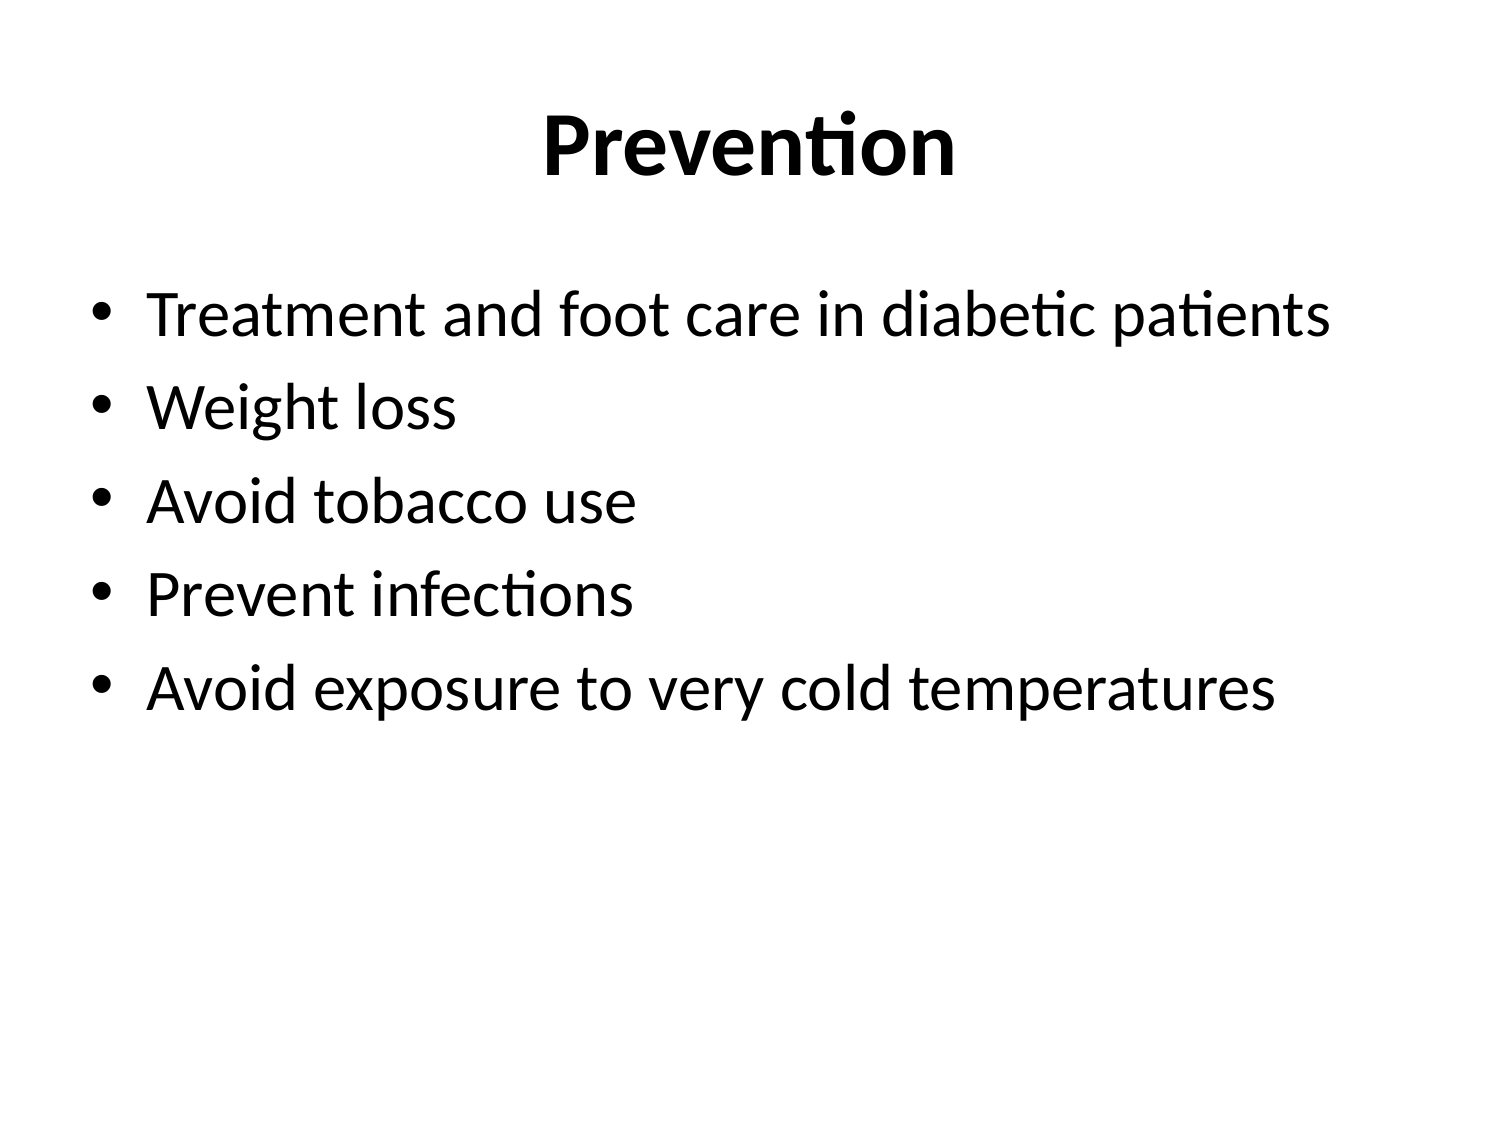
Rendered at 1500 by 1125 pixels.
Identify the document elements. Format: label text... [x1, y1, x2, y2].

list Treatment and foot care in diabetic patients Weight loss Avoid tobacco use Prevent infections Avoid exposure to very cold temperatures [75, 262, 1425, 1005]
title Prevention [75, 45, 1425, 233]
